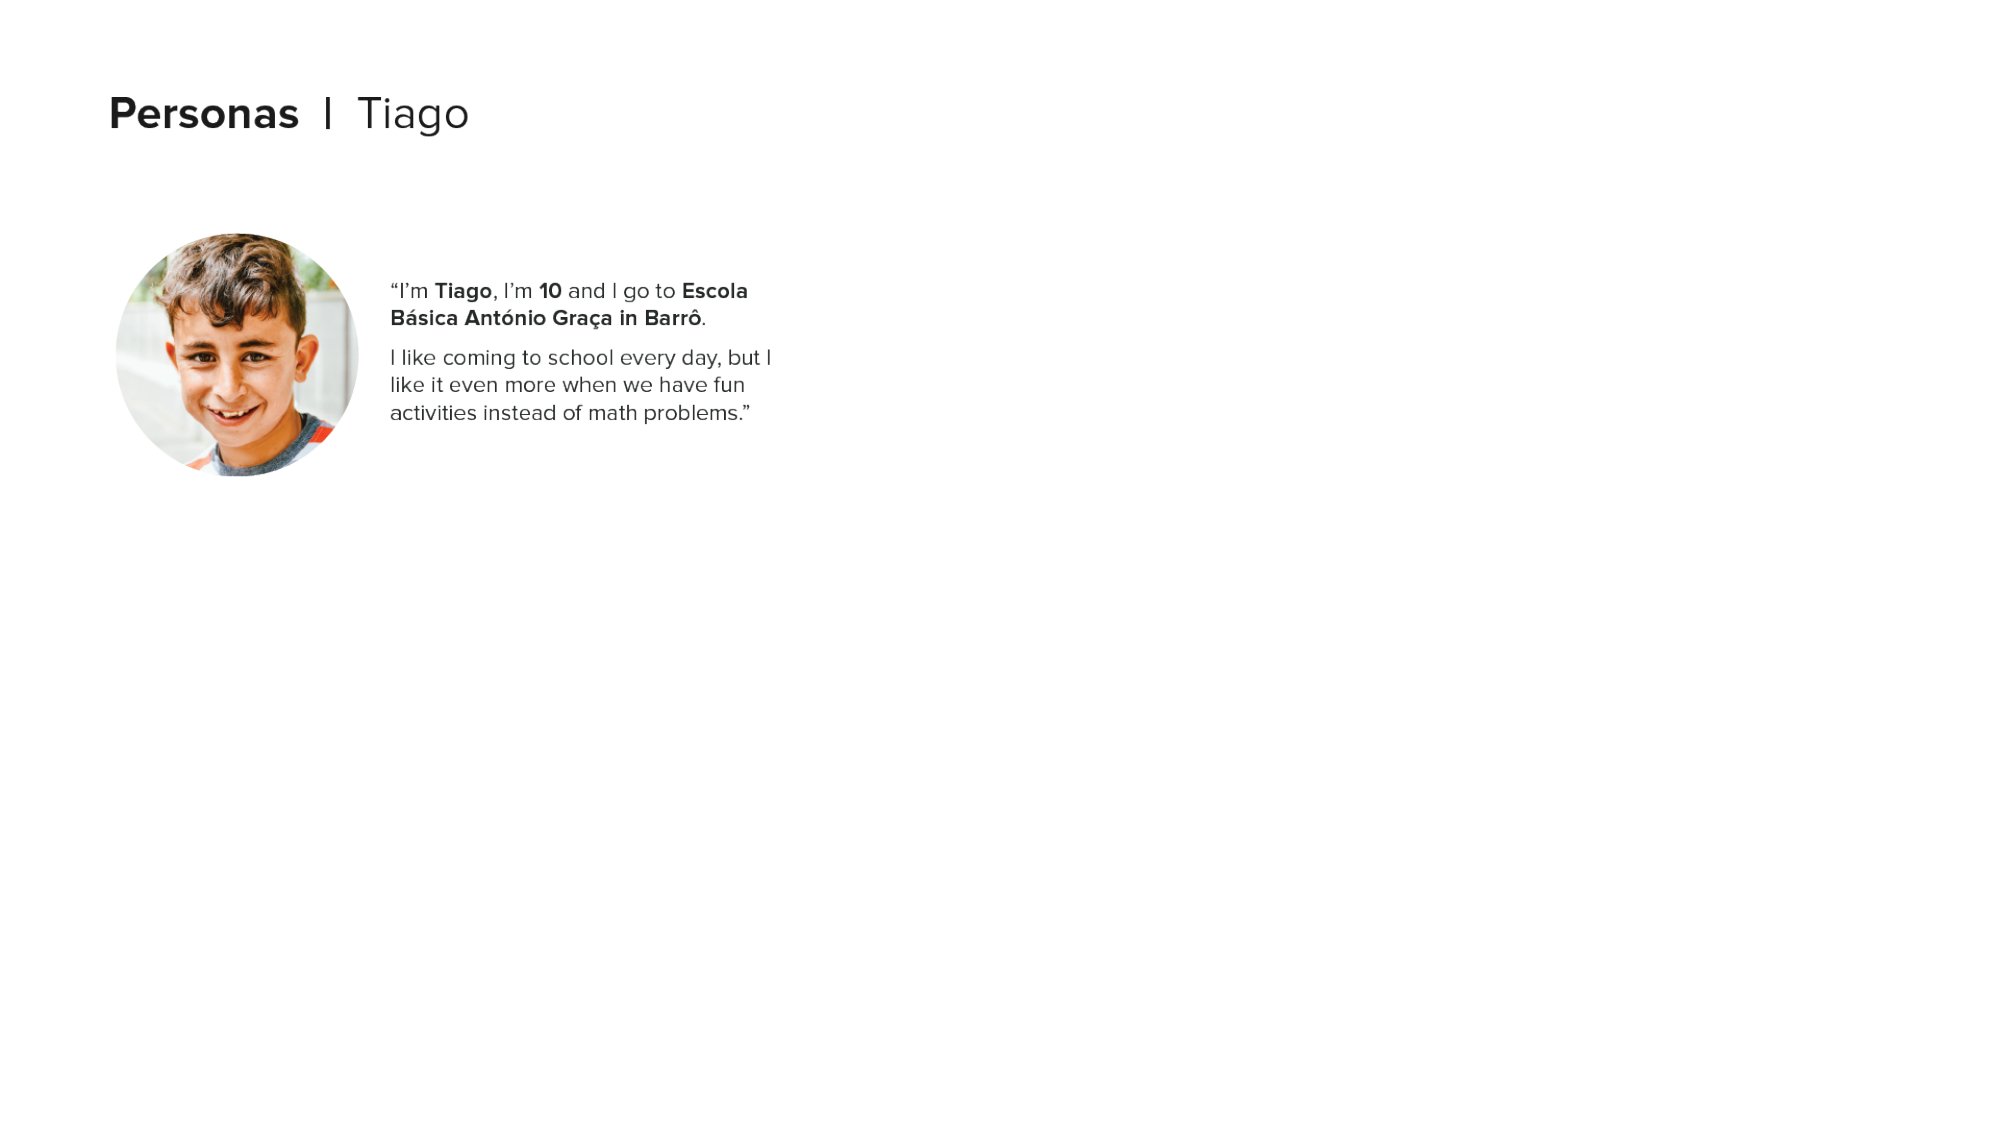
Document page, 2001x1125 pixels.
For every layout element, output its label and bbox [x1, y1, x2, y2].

list [0, 0, 2000, 1125]
